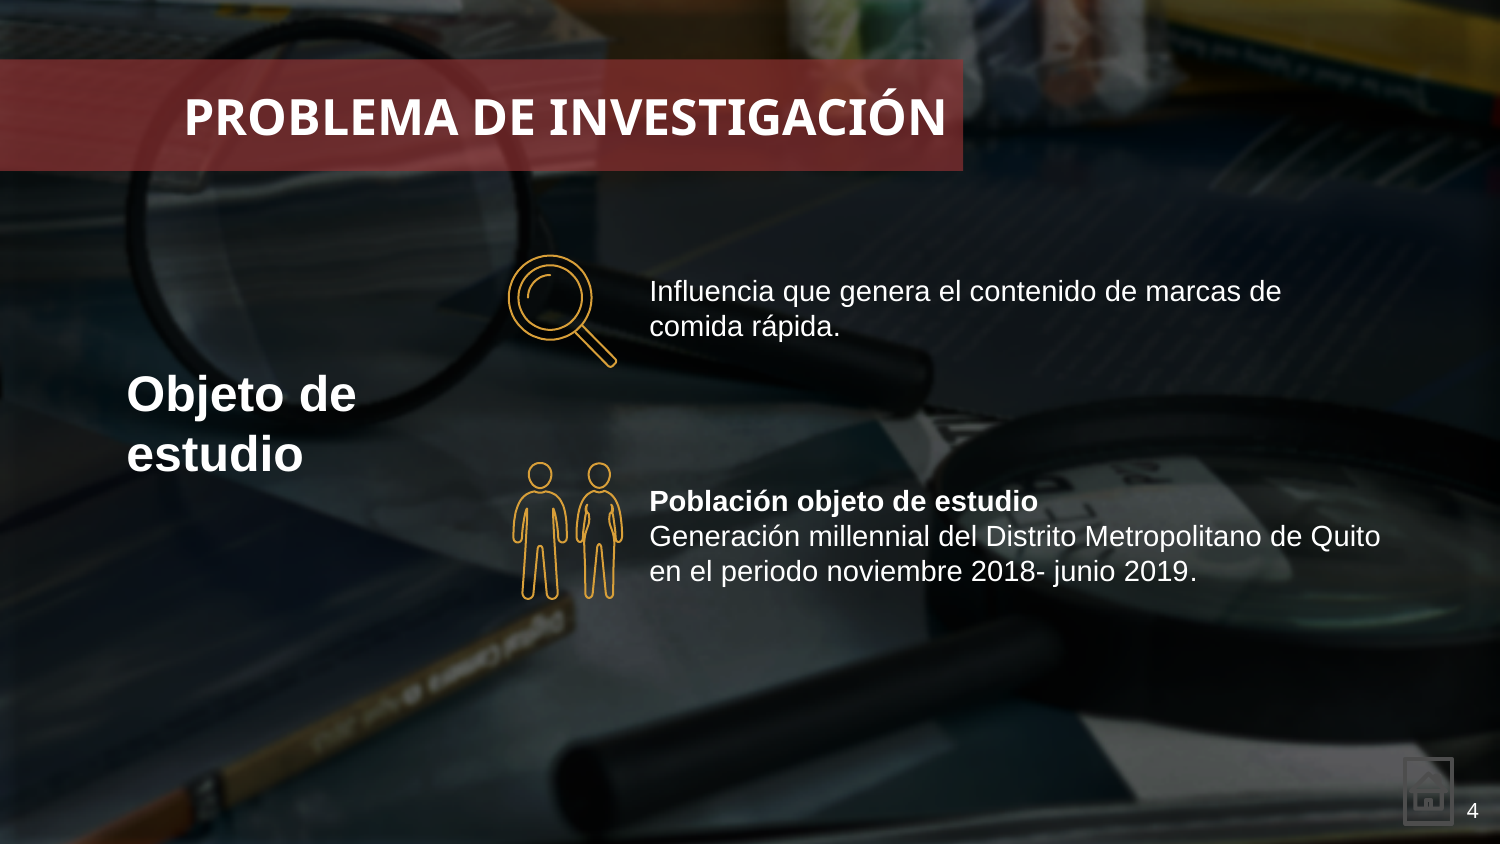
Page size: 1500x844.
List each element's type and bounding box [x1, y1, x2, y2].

text_box [508, 255, 617, 368]
picture [0, 0, 1500, 844]
text_box [513, 462, 568, 599]
text_box [576, 463, 623, 599]
